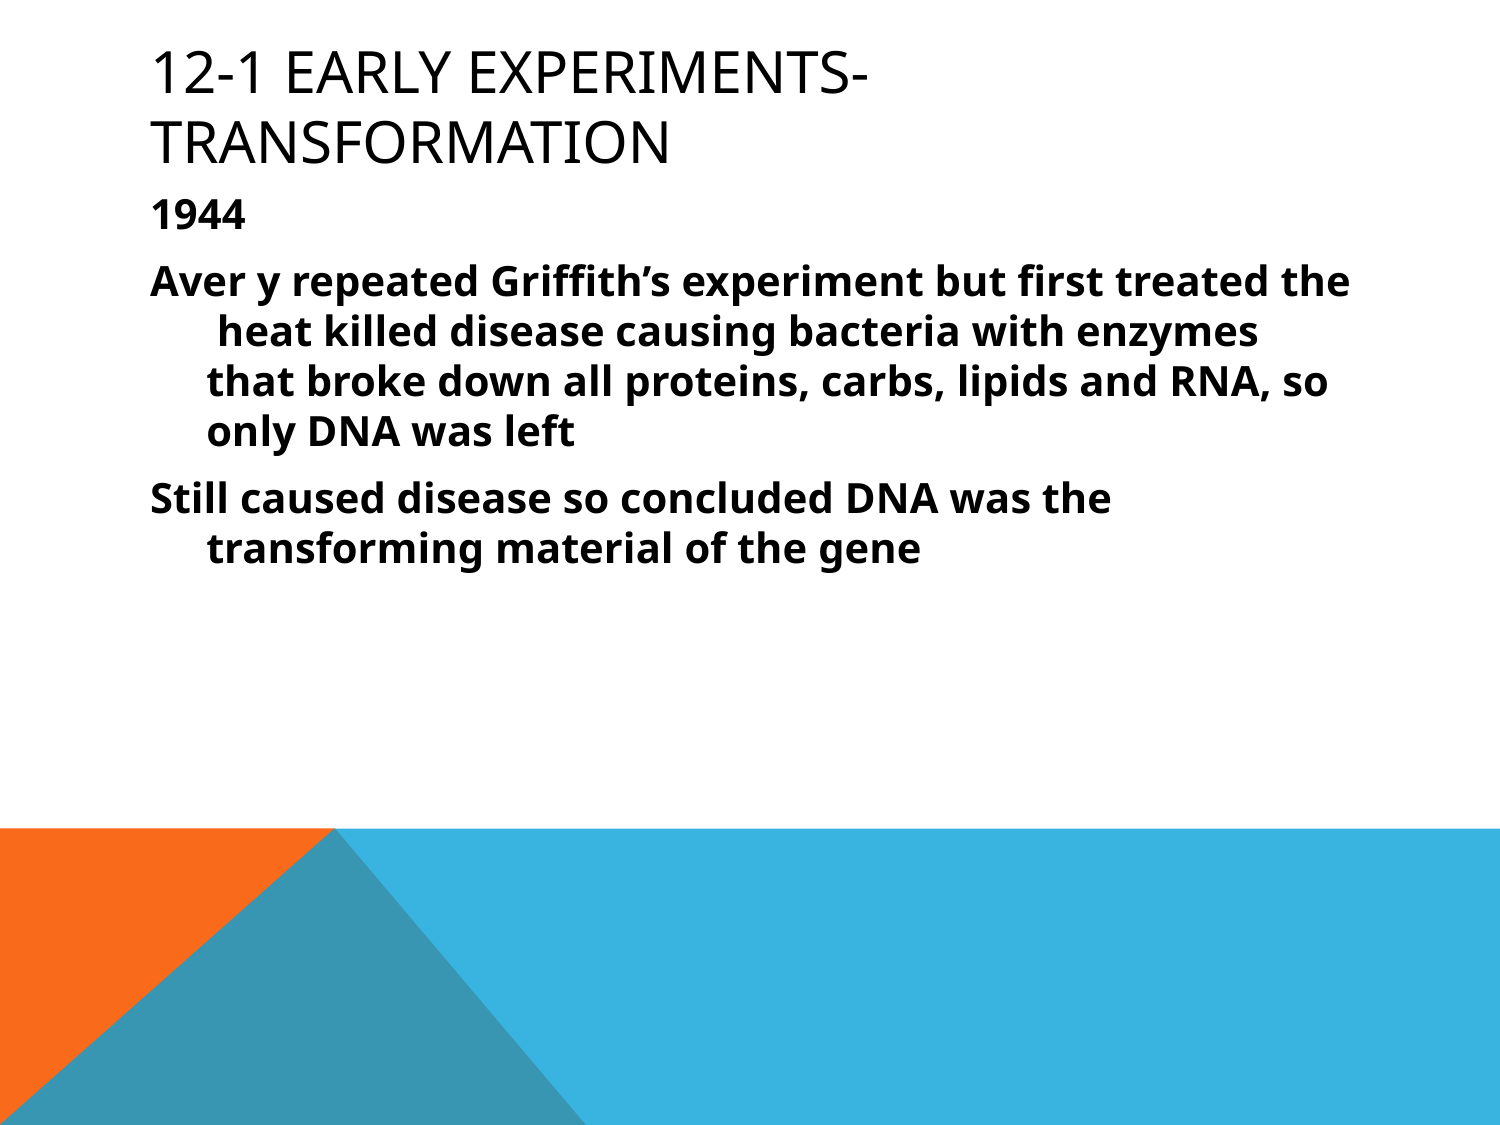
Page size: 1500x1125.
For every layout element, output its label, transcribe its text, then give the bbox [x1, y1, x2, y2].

list 1944 Aver y repeated Griffith’s experiment but first treated the heat killed disease causing bacteria with enzymes that broke down all proteins, carbs, lipids and RNA, so only DNA was left Still caused disease so concluded DNA was the transforming material of the gene [135, 180, 1369, 768]
title 12-1 Early Experiments-Transformation [135, 60, 1369, 150]
